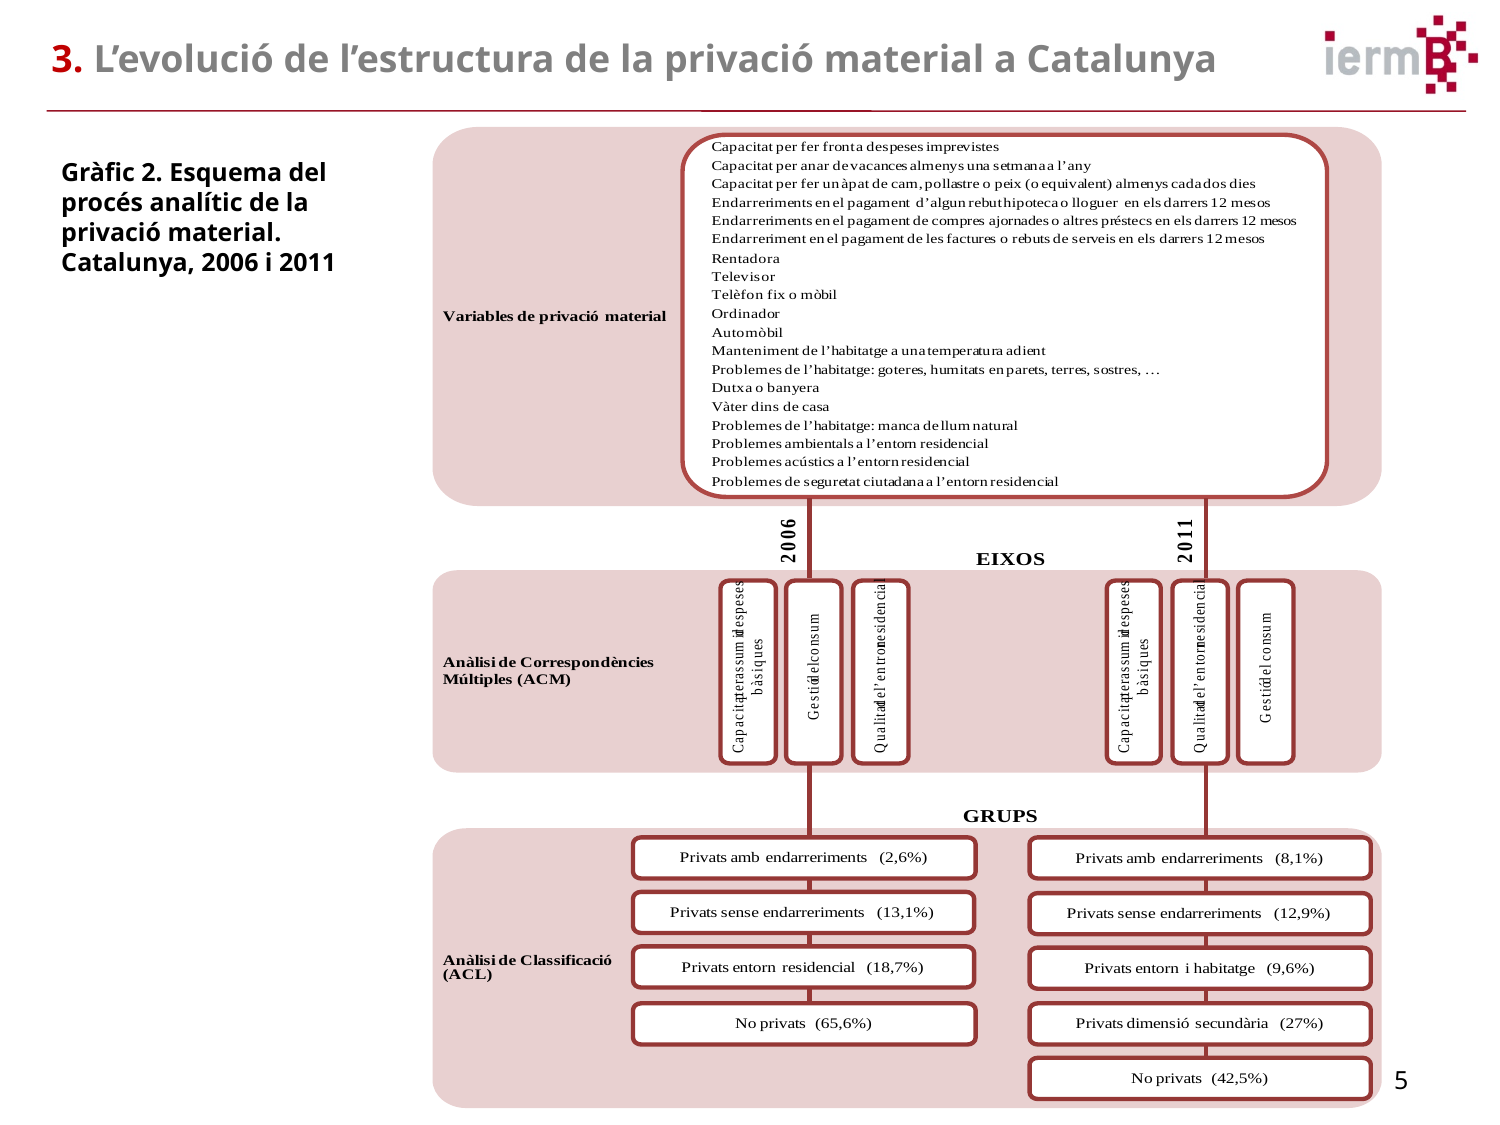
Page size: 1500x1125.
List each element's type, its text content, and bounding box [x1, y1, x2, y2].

text_box 3. L’evolució de l’estructura de la privació material a Catalunya [45, 28, 1315, 91]
slide_number 5 [1387, 1056, 1427, 1107]
picture [1321, 12, 1480, 100]
text_box Gràfic 2. Esquema del procés analític de la privació material. Catalunya, 2006 i 2011 [46, 148, 422, 284]
picture [430, 110, 1382, 1125]
